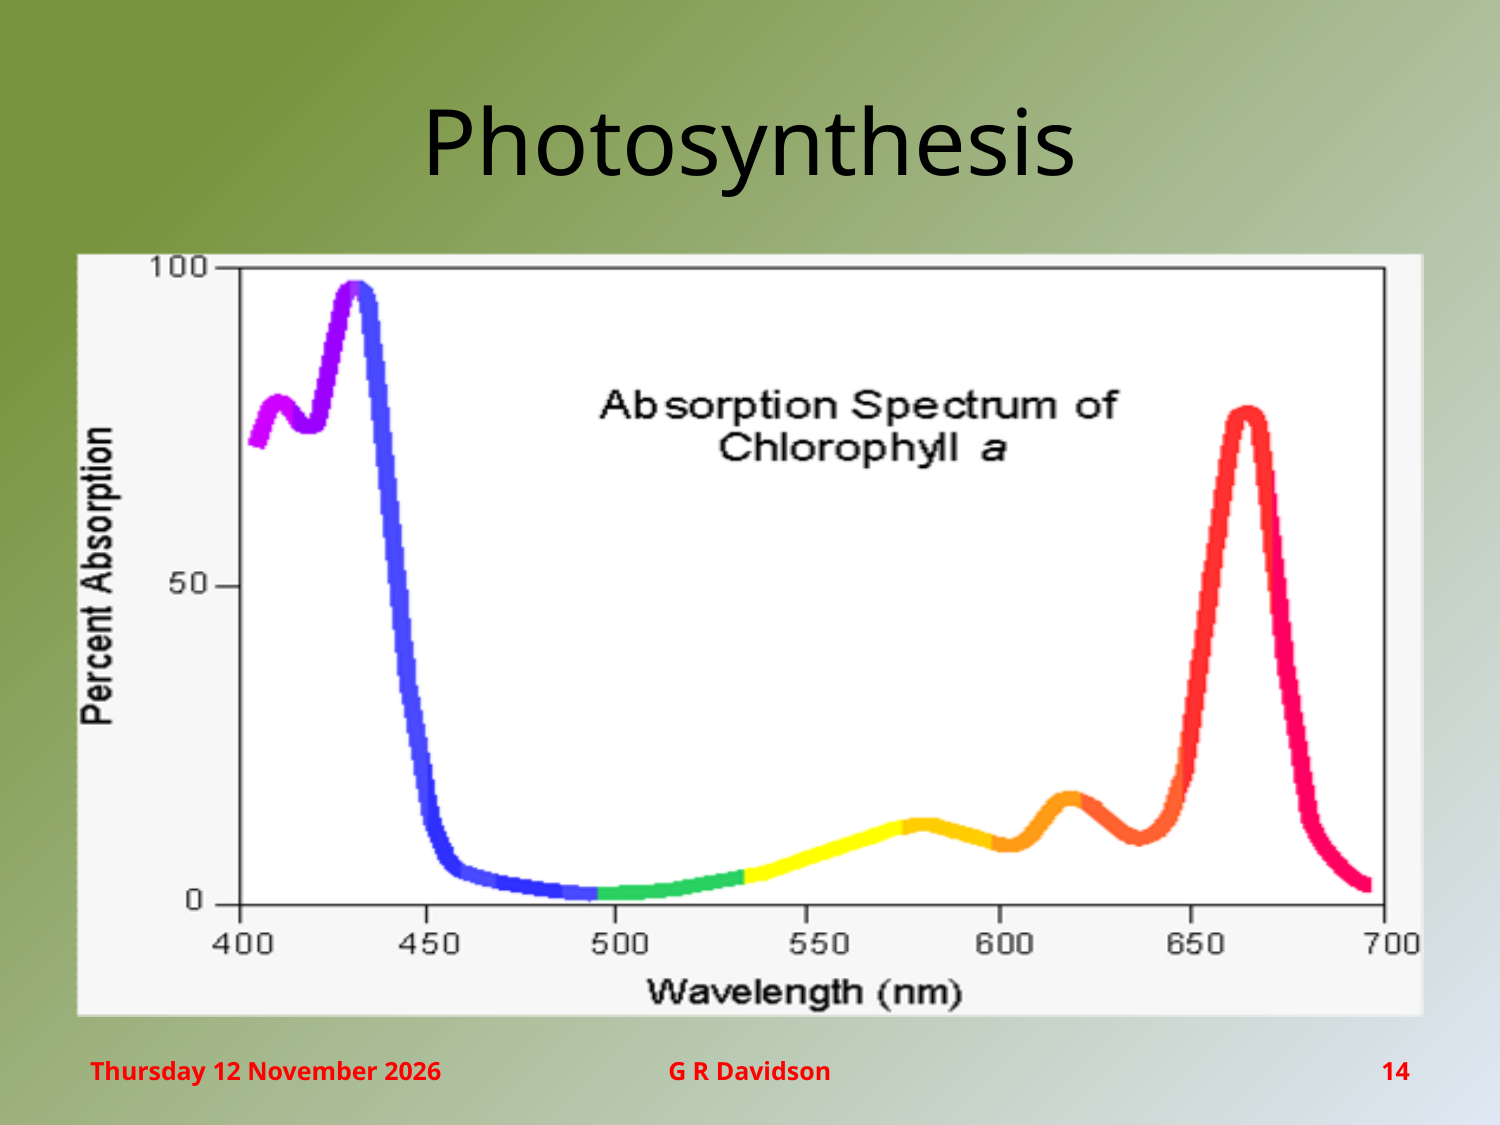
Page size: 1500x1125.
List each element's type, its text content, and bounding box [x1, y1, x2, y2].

picture [76, 253, 1424, 1018]
slide_number 14 [1074, 1042, 1425, 1103]
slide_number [75, 1042, 512, 1103]
title Photosynthesis [75, 45, 1425, 233]
footer G R Davidson [512, 1042, 988, 1103]
